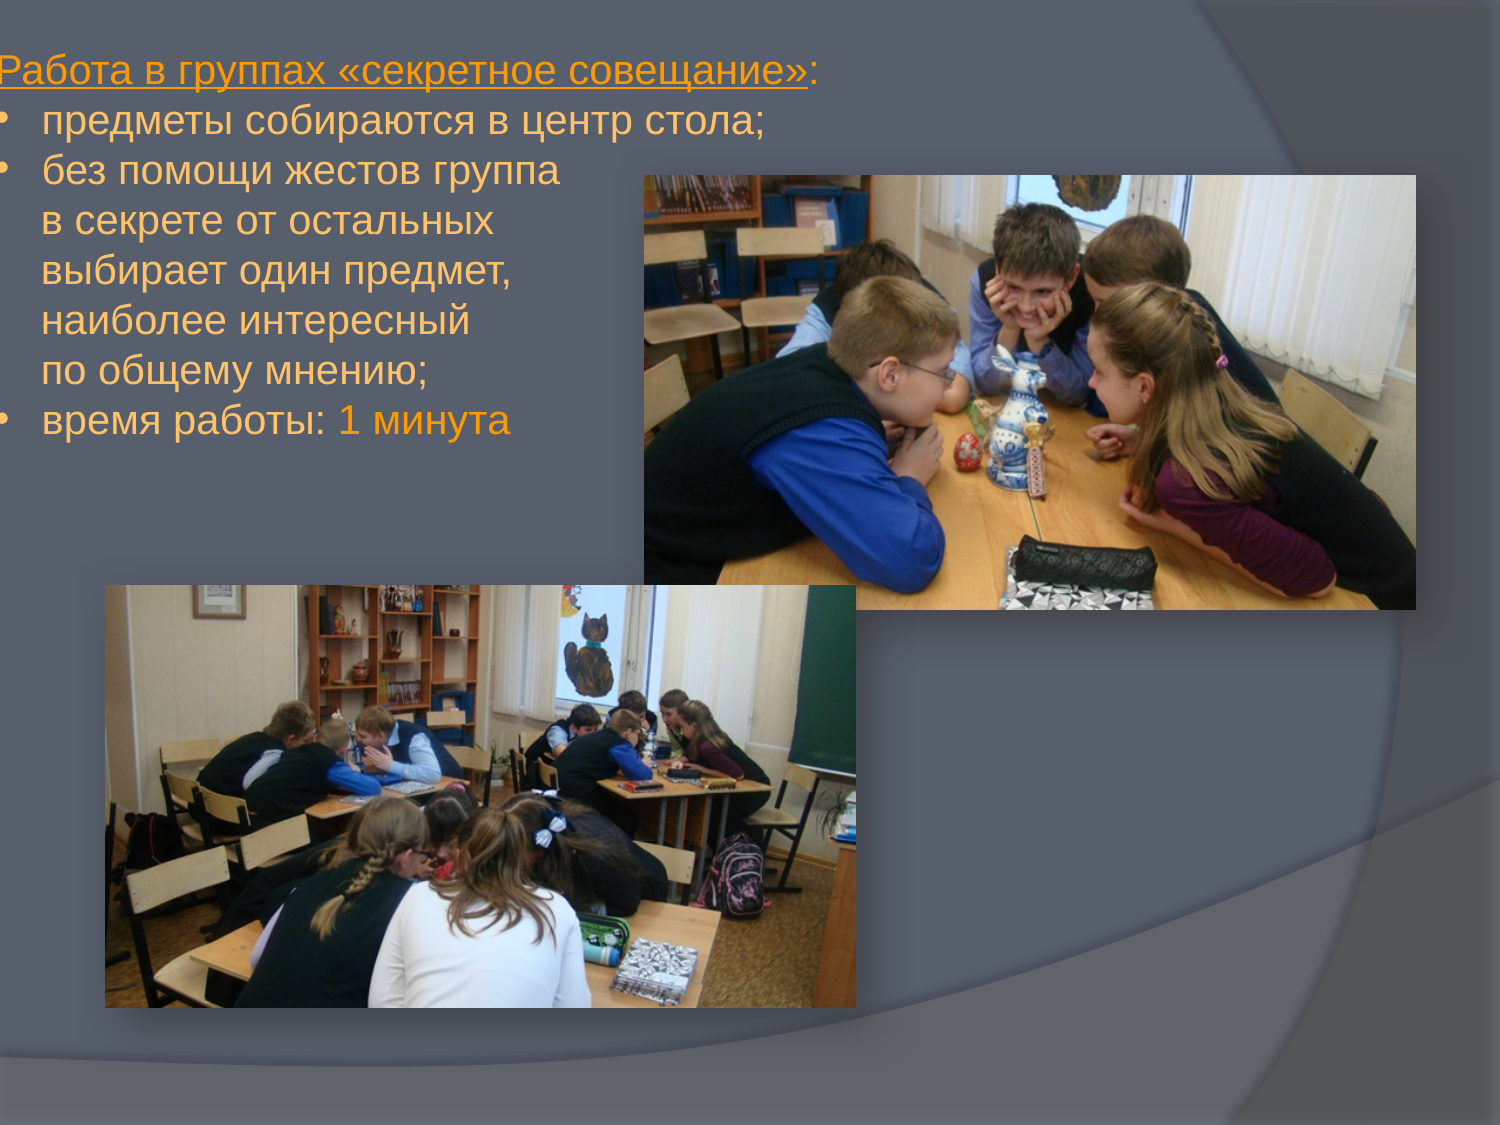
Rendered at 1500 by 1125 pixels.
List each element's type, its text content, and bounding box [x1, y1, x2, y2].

picture [105, 585, 856, 1008]
text_box Работа в группах «секретное совещание»: предметы собираются в центр стола; без помощи жестов группа в секрете от остальных выбирает один предмет, наиболее интересный по общему мнению; время работы: 1 минута [0, 35, 940, 691]
picture [644, 175, 1416, 610]
